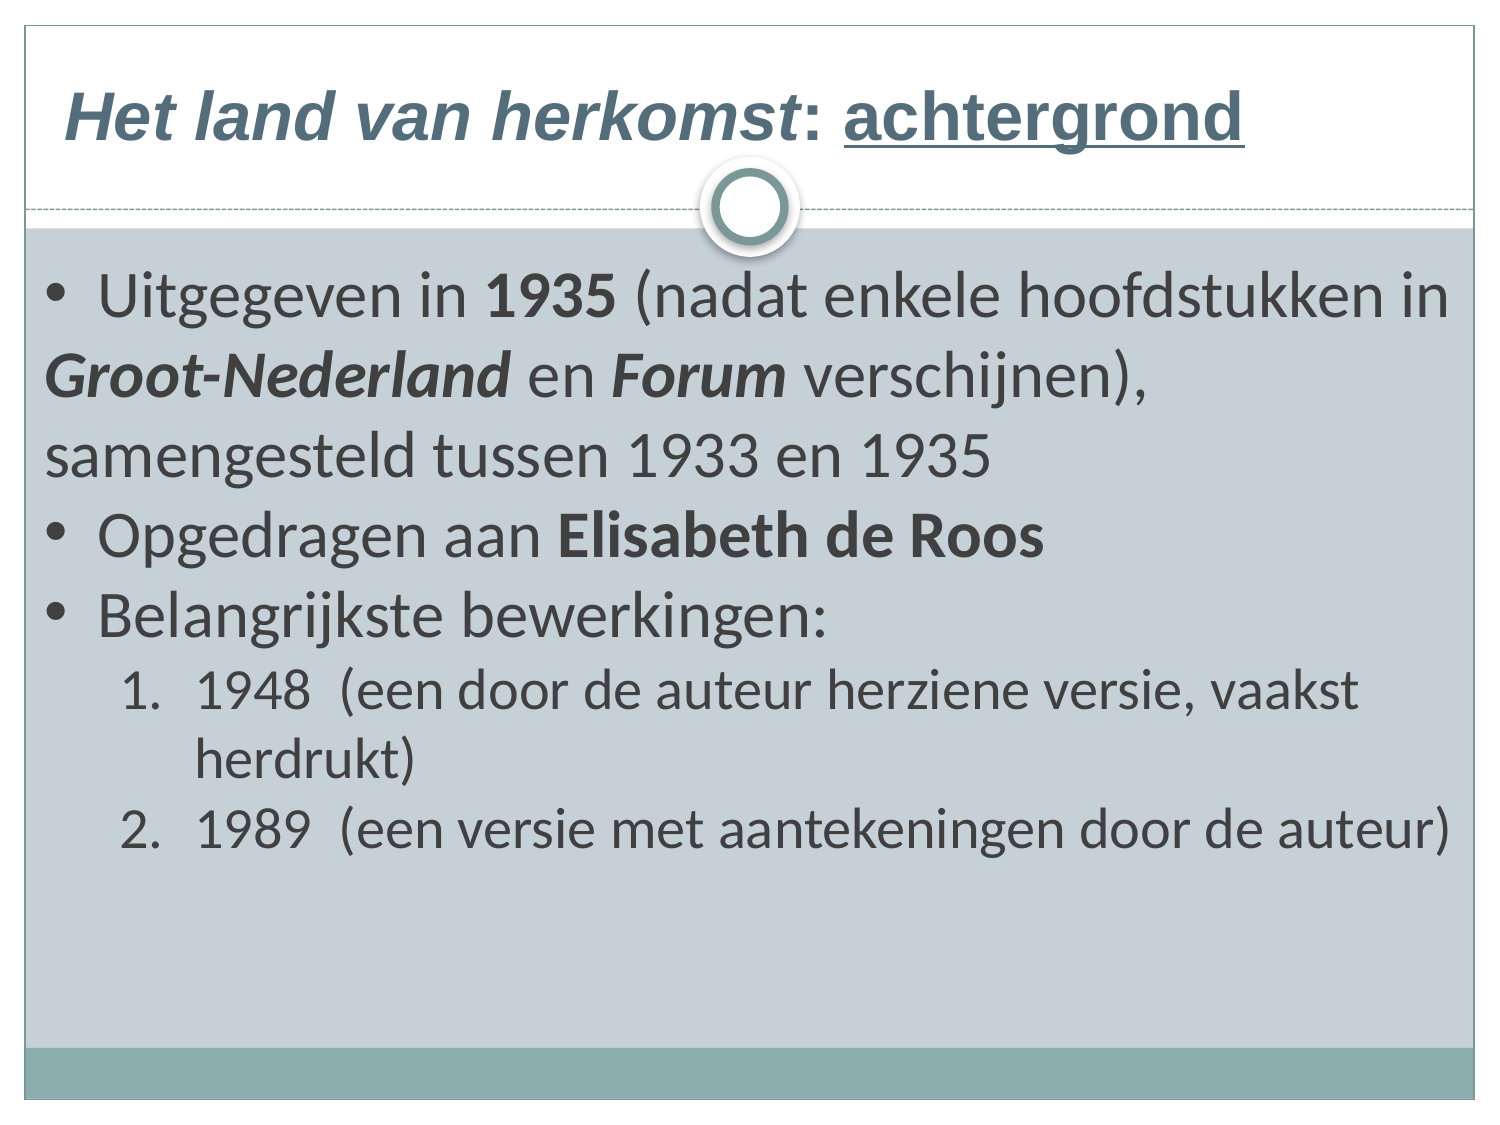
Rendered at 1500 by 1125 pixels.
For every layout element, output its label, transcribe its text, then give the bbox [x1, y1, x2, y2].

text_box Uitgegeven in 1935 (nadat enkele hoofdstukken in Groot-Nederland en Forum verschijnen), samengesteld tussen 1933 en 1935 Opgedragen aan Elisabeth de Roos Belangrijkste bewerkingen: 1948 (een door de auteur herziene versie, vaakst herdrukt) 1989 (een versie met aantekeningen door de auteur) [29, 243, 1489, 868]
title Het land van herkomst: achtergrond [49, 37, 1450, 162]
